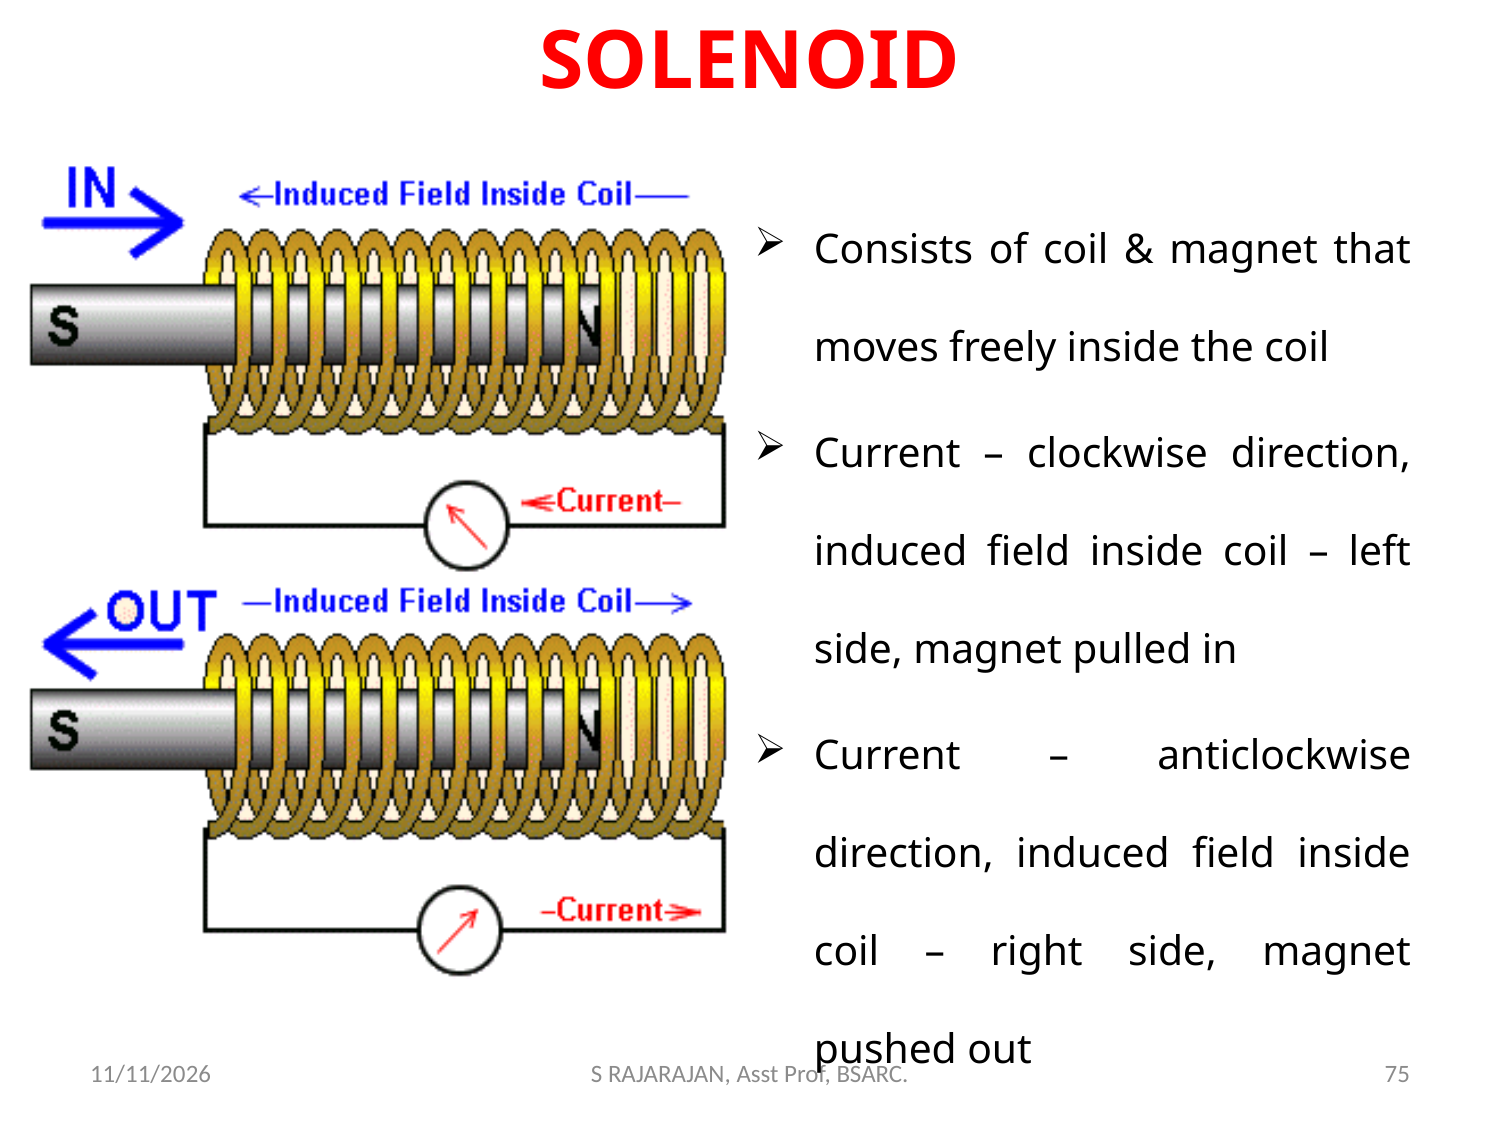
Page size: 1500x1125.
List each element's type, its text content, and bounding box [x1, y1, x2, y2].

list Consists of coil & magnet that moves freely inside the coil Current – clockwise direction, induced field inside coil – left side, magnet pulled in Current – anticlockwise direction, induced field inside coil – right side, magnet pushed out [739, 166, 1427, 1084]
title SOLENOID [75, 0, 1425, 113]
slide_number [75, 1042, 425, 1103]
footer S RAJARAJAN, Asst Prof, BSARC. [512, 1042, 988, 1103]
picture [24, 165, 738, 979]
slide_number 75 [1074, 1042, 1425, 1103]
